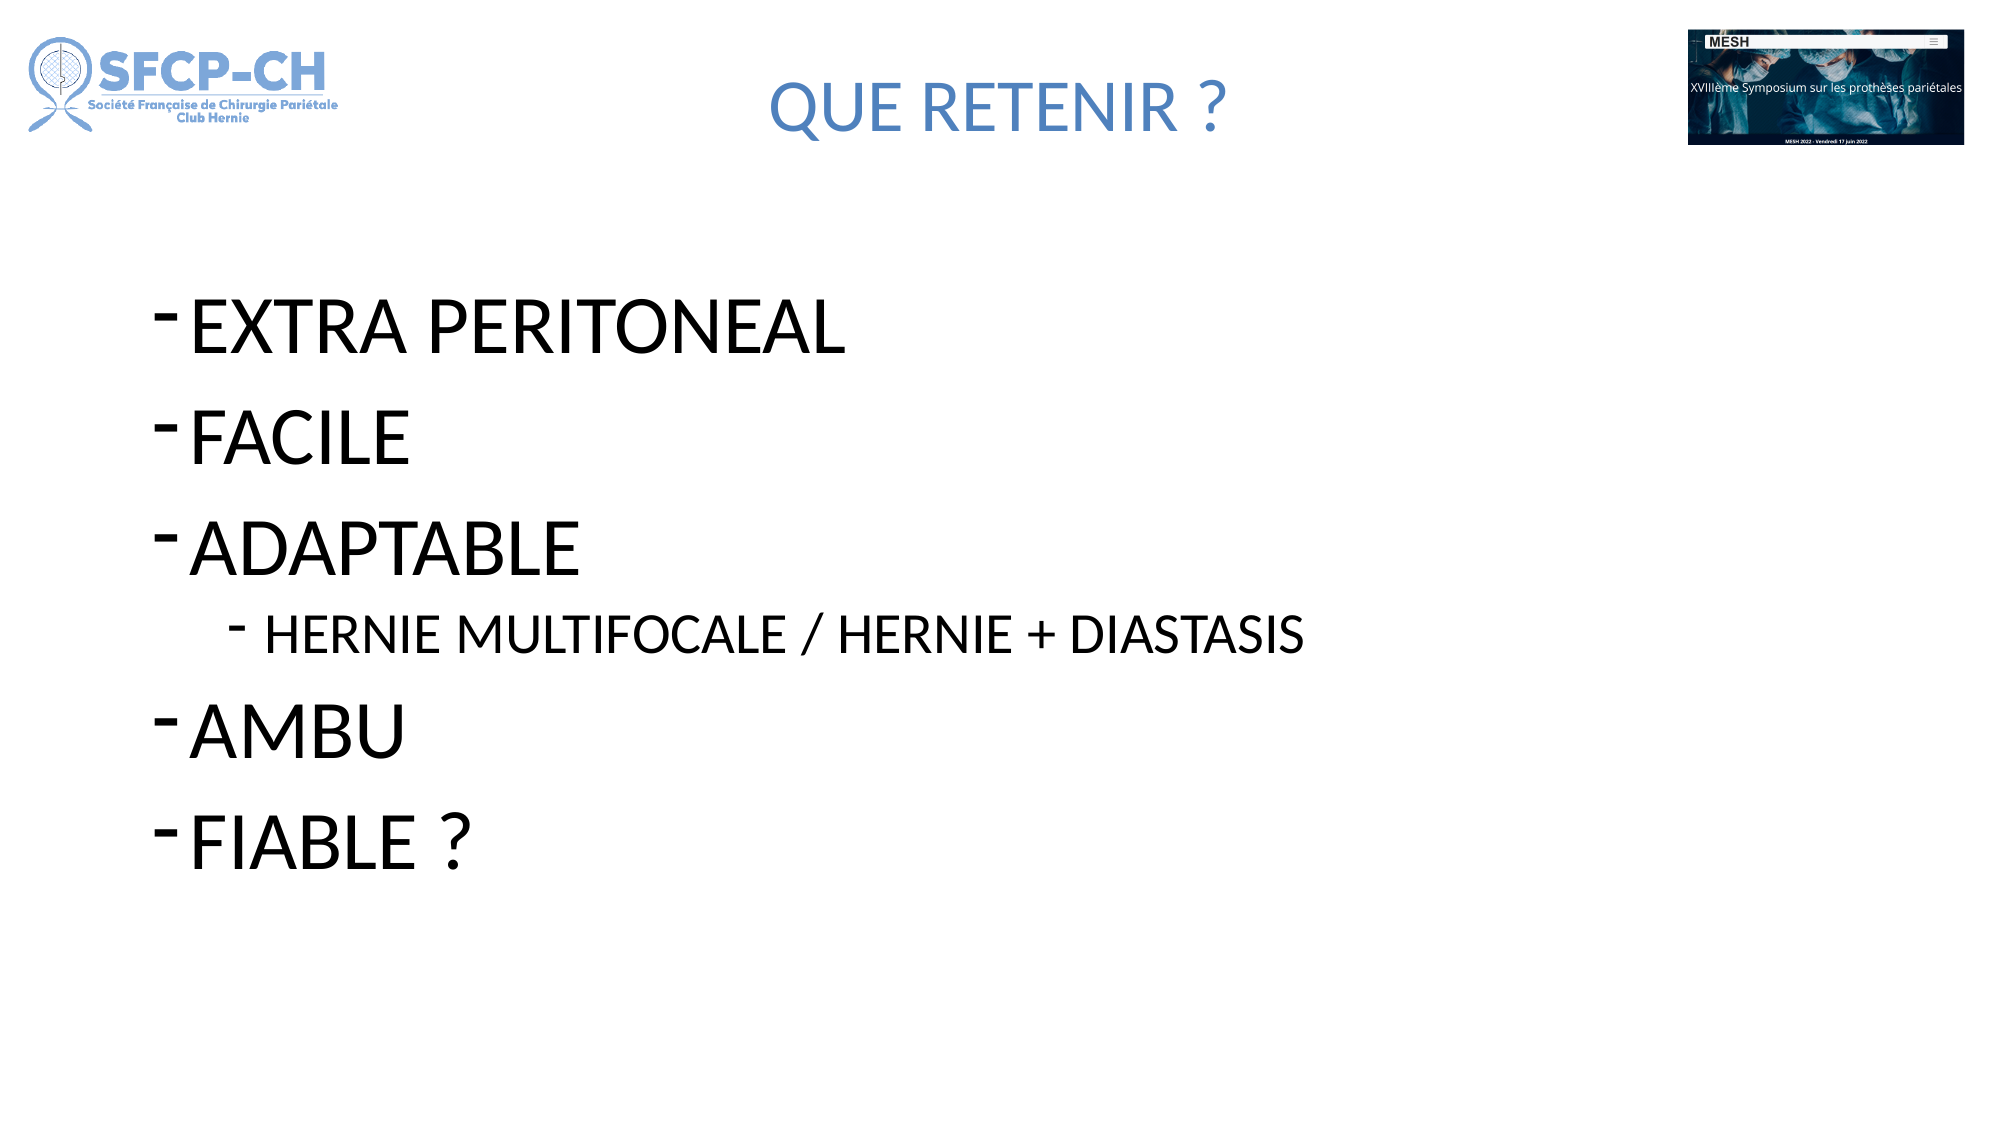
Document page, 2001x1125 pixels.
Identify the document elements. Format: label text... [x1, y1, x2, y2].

picture [1688, 33, 1701, 44]
picture [1688, 29, 1965, 146]
list EXTRA PERITONEAL FACILE ADAPTABLE HERNIE MULTIFOCALE / HERNIE + DIASTASIS AMBU FIABLE ? [137, 274, 1863, 988]
picture [12, 34, 345, 138]
text_box QUE RETENIR ? [362, 8, 1638, 196]
